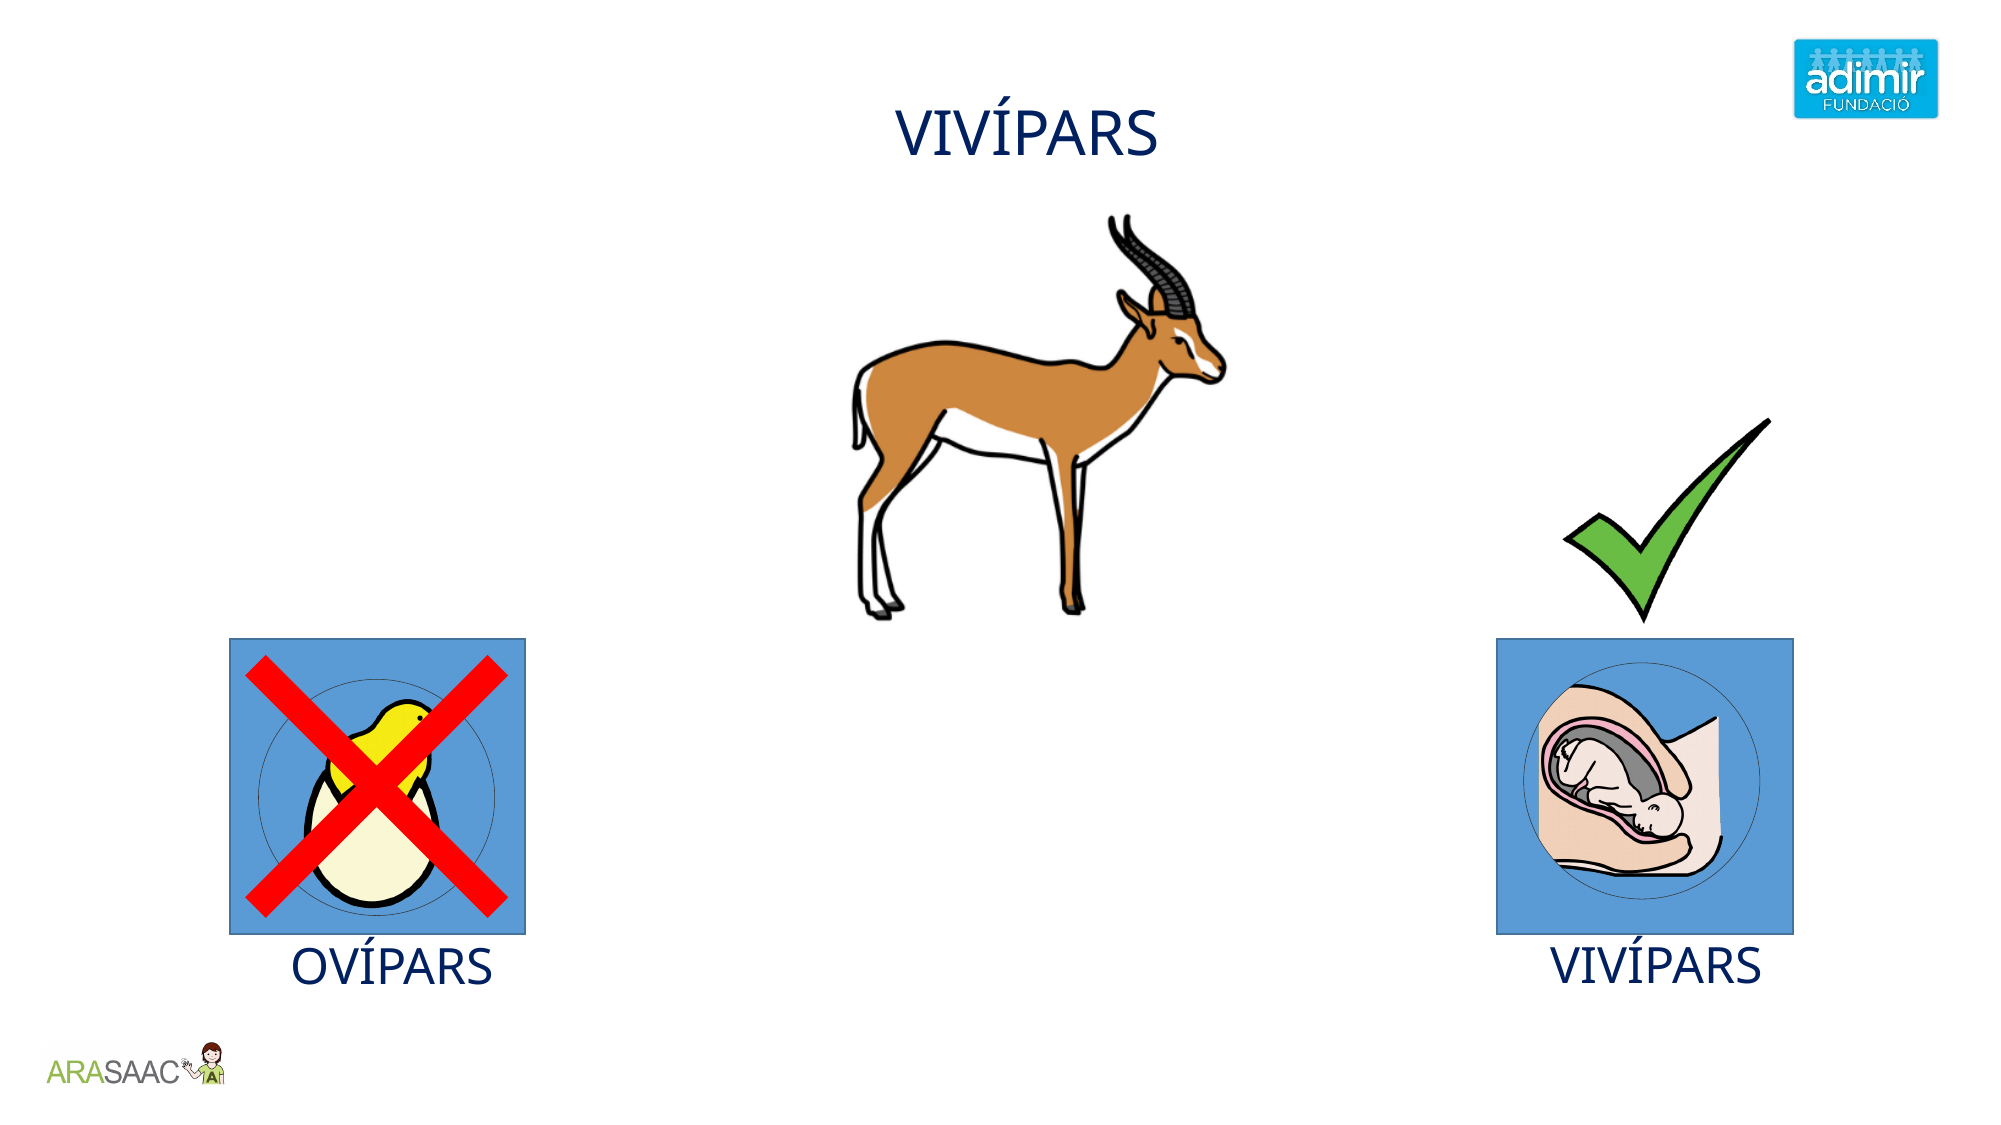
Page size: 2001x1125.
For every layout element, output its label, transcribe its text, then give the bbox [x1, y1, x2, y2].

picture [1541, 395, 1792, 638]
picture [814, 193, 1264, 642]
text_box OVÍPARS [226, 938, 529, 999]
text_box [1497, 638, 1793, 935]
picture [1792, 37, 1940, 120]
text_box VIVÍPARS [1481, 936, 1803, 998]
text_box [229, 638, 526, 935]
text_box VIVÍPARS [814, 93, 1217, 178]
picture [41, 1041, 230, 1085]
